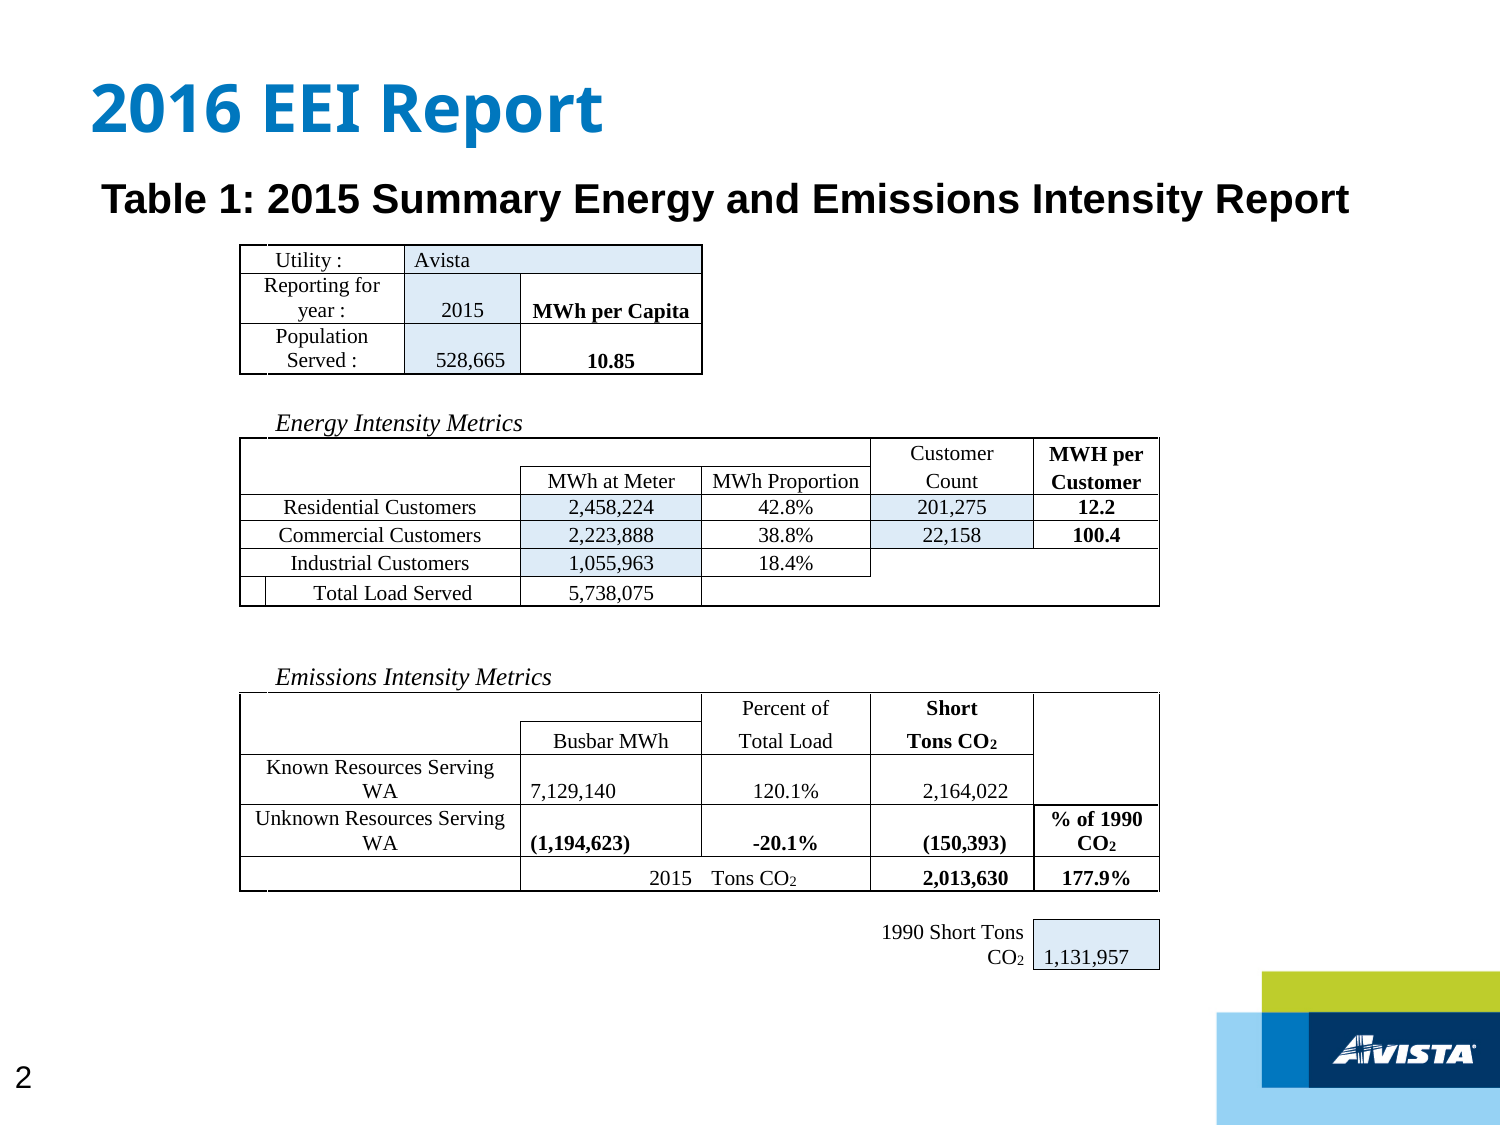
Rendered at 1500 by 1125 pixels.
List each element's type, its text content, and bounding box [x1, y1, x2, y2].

picture [0, 0, 1500, 1125]
text_box 2 [0, 1050, 350, 1100]
title 2016 EEI Report [74, 44, 1426, 168]
list Table 1: 2015 Summary Energy and Emissions Intensity Report [85, 164, 1437, 251]
